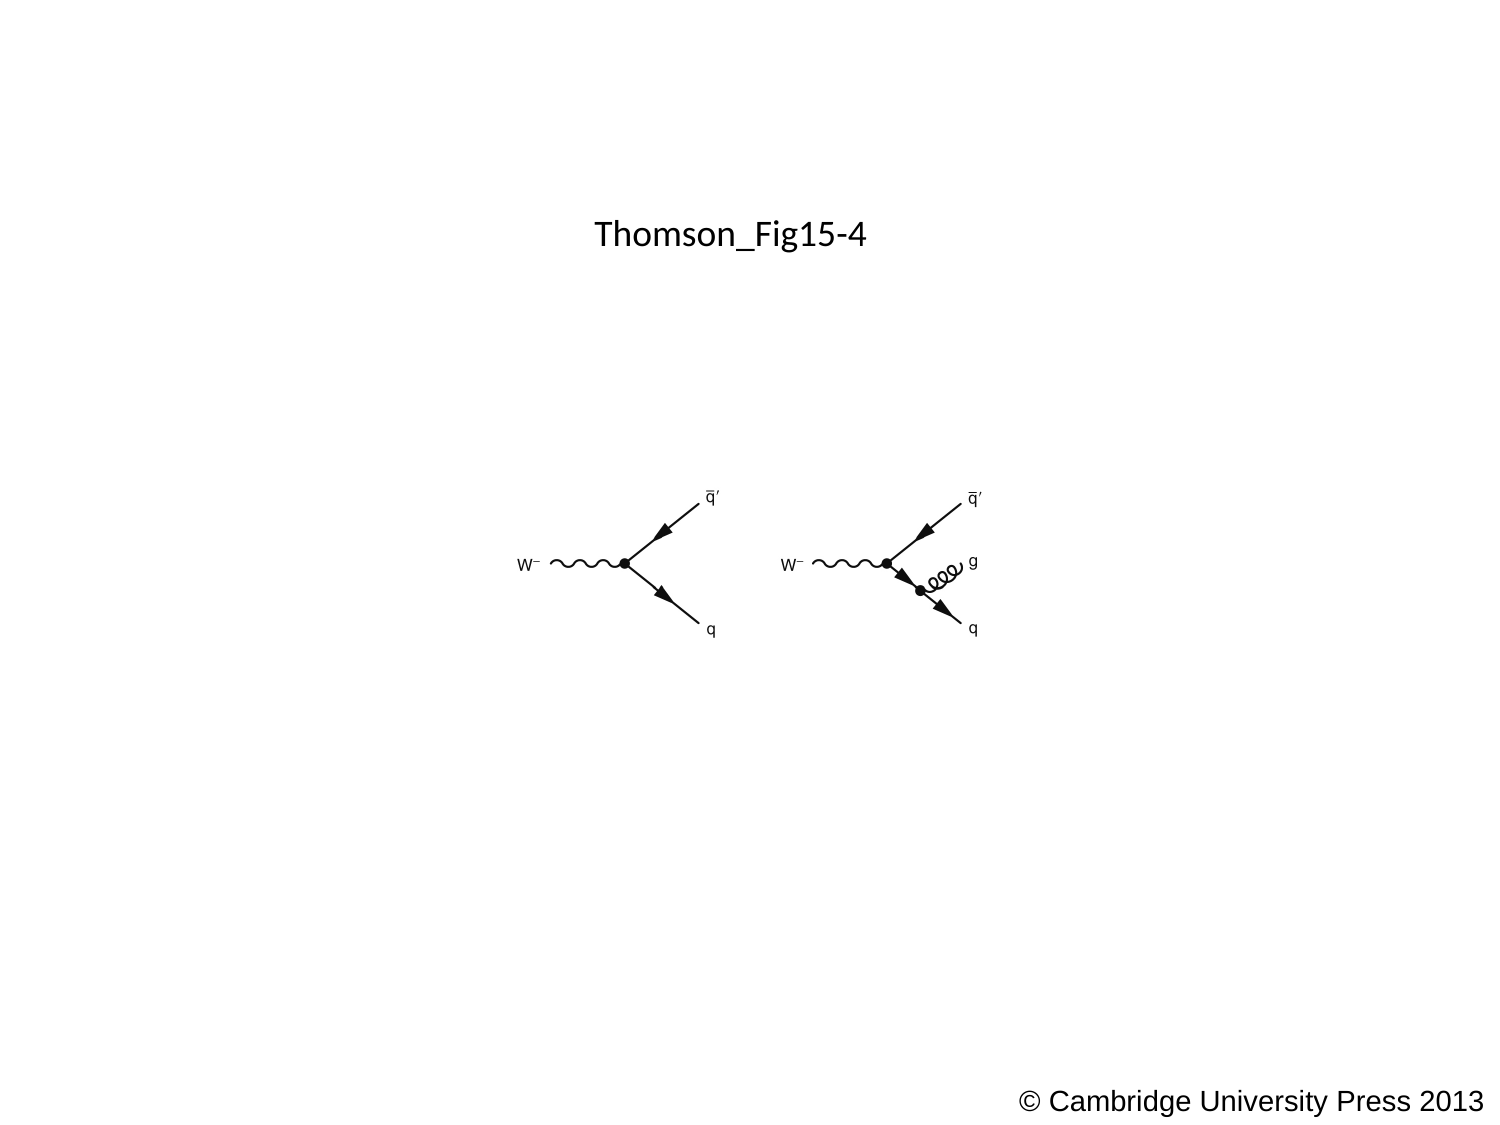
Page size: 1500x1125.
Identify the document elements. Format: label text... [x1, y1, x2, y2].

text_box © Cambridge University Press 2013 [915, 1074, 1500, 1125]
text_box Thomson_Fig15-4 [579, 201, 882, 262]
picture [516, 487, 984, 638]
